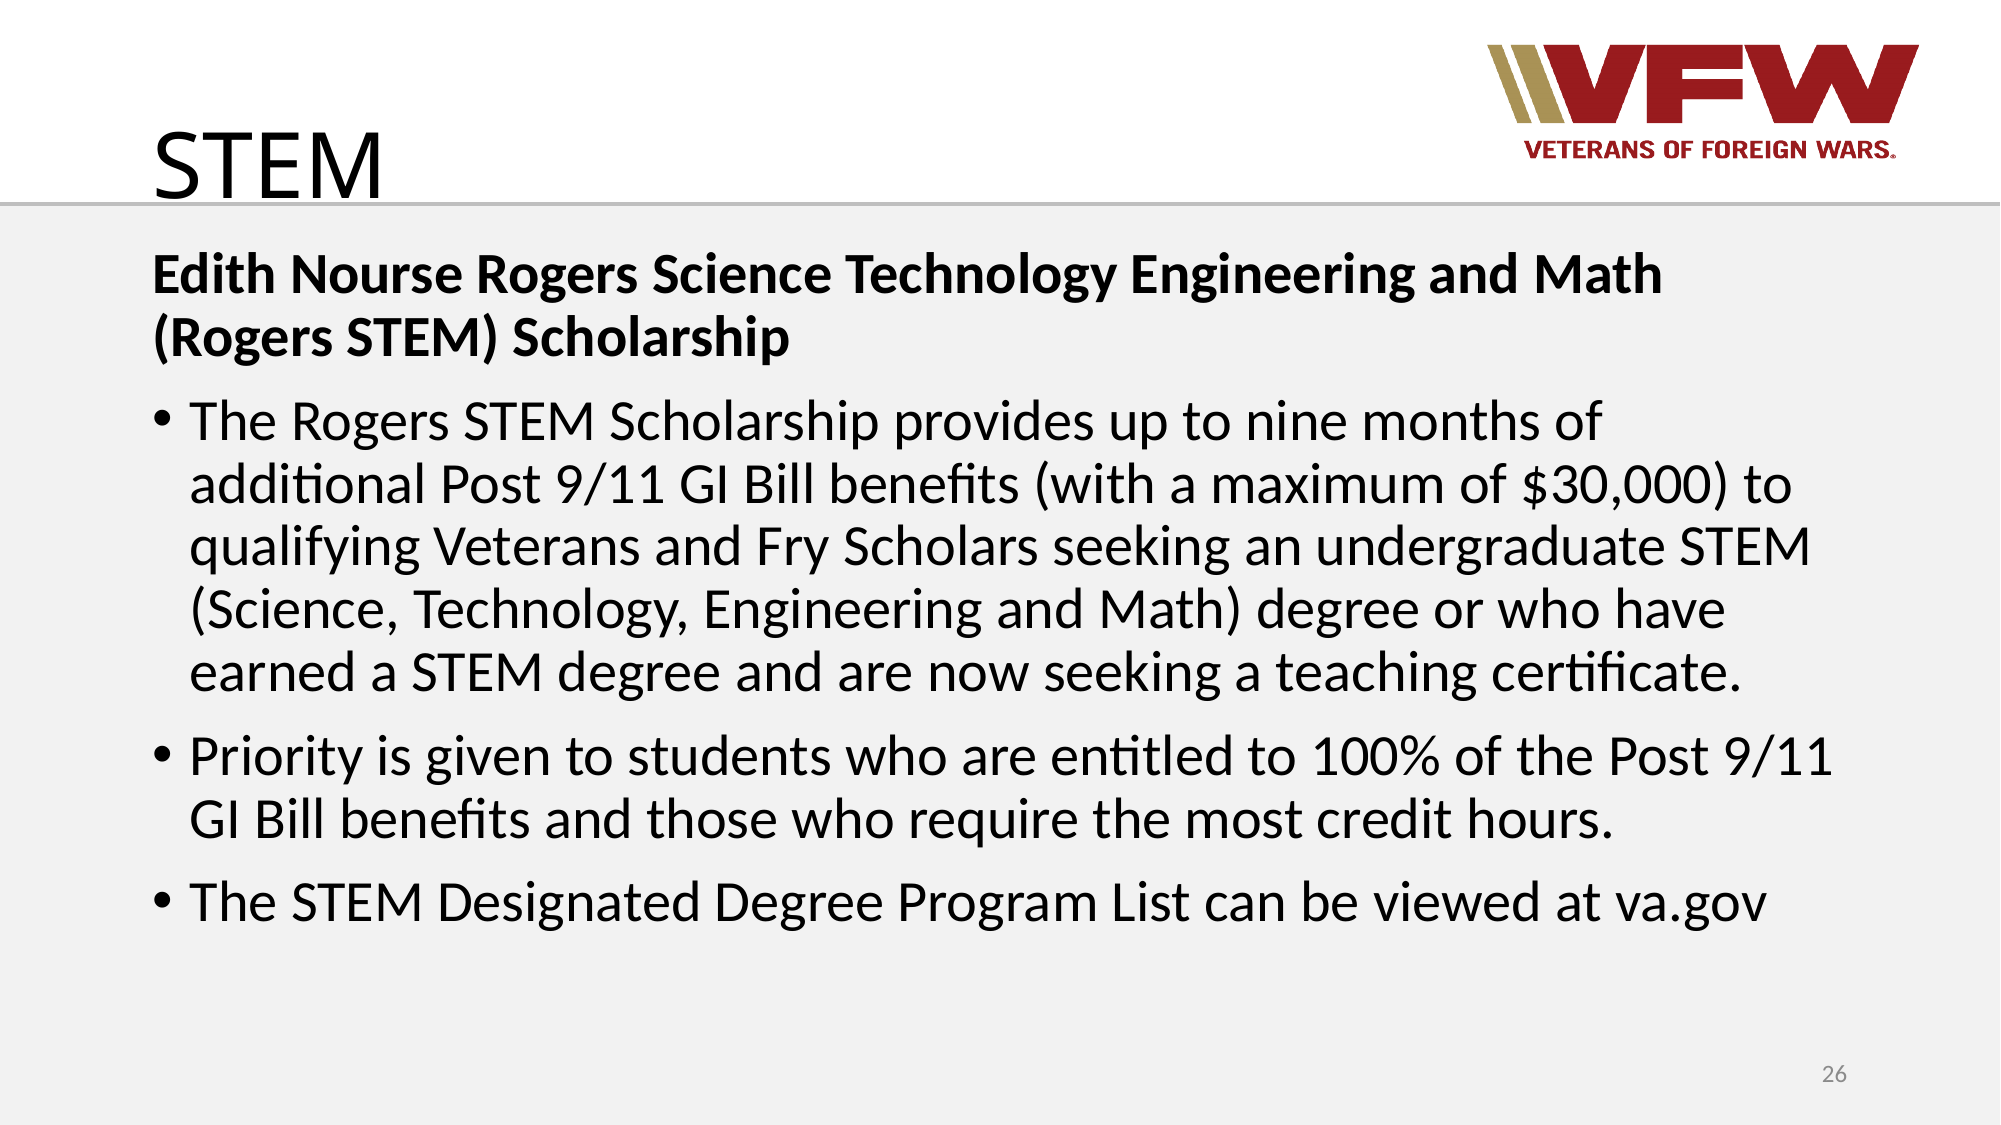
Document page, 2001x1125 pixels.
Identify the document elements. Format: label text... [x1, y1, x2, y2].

slide_number 26 [1412, 1042, 1863, 1103]
title STEM [137, 59, 1863, 235]
list Edith Nourse Rogers Science Technology Engineering and Math (Rogers STEM) Scholarship The Rogers STEM Scholarship provides up to nine months of additional Post 9/11 GI Bill benefits (with a maximum of $30,000) to qualifying Veterans and Fry Scholars seeking an undergraduate STEM (Science, Technology, Engineering and Math) degree or who have earned a STEM degree and are now seeking a teaching certificate. Priority is given to students who are entitled to 100% of the Post 9/11 GI Bill benefits and those who require the most credit hours. The STEM Designated Degree Program List can be viewed at va.gov [137, 235, 1863, 1014]
picture [1486, 44, 1920, 159]
